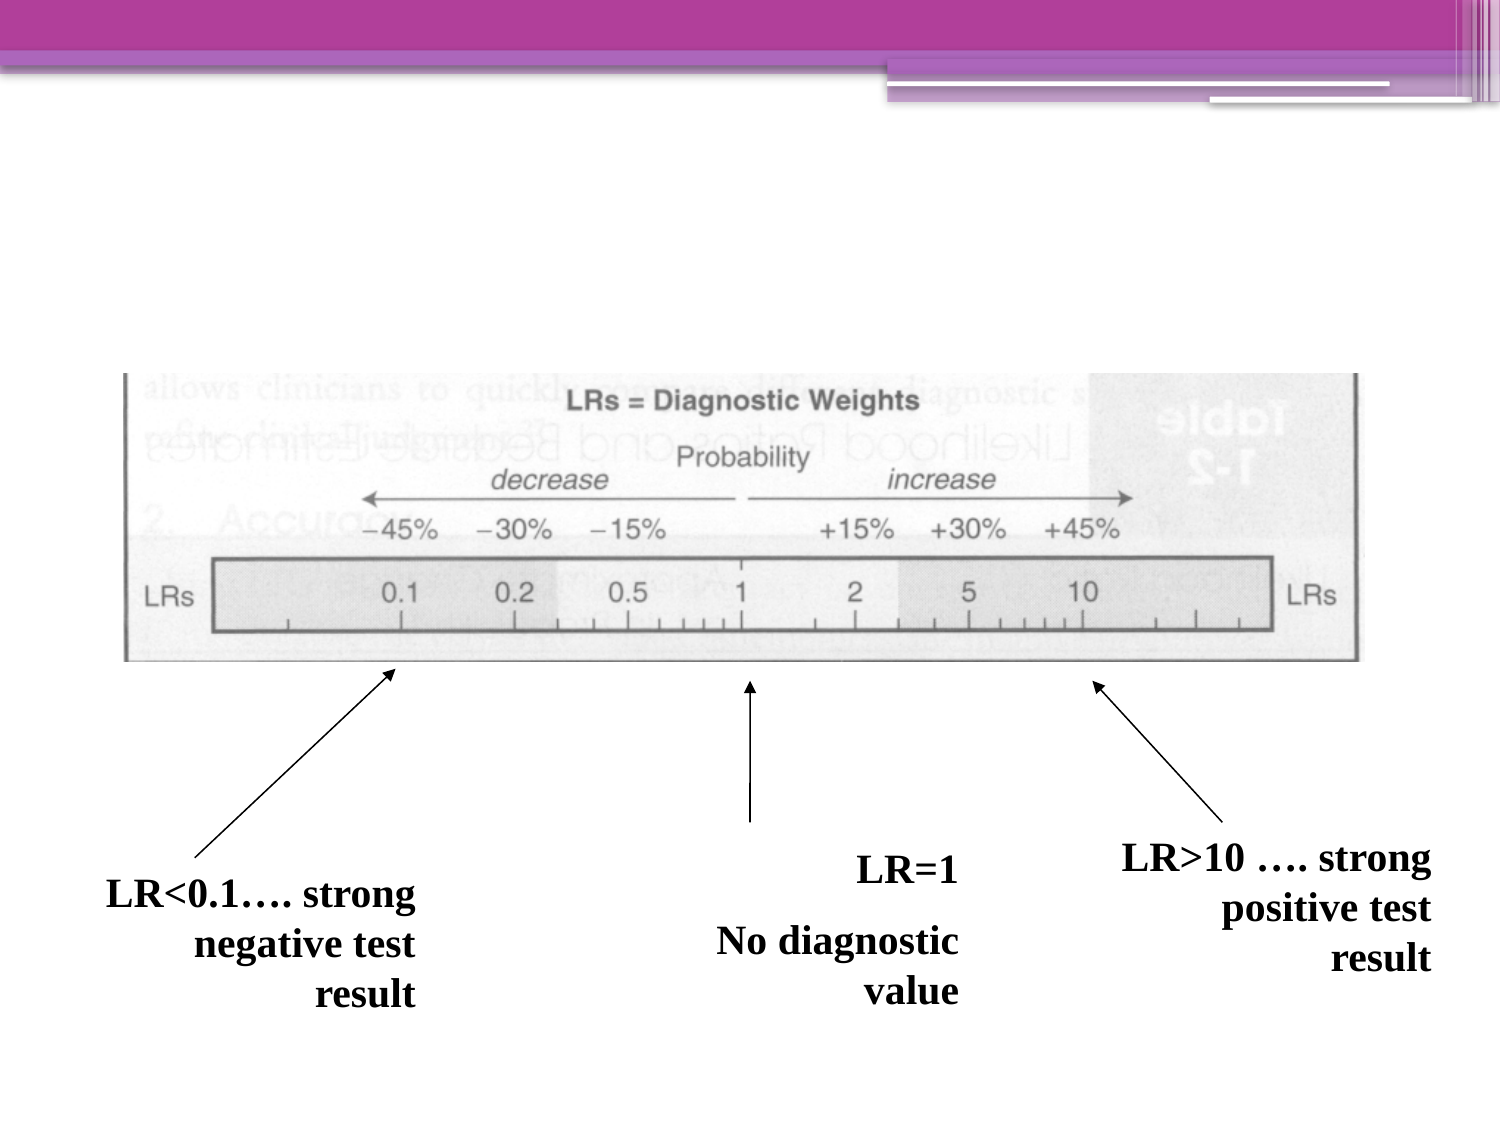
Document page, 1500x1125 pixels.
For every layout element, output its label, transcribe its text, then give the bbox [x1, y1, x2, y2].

text_box LR<0.1…. strong negative test result [88, 857, 431, 1023]
text_box LR=1 No diagnostic value [631, 834, 975, 1020]
text_box [194, 671, 395, 858]
text_box [743, 680, 757, 823]
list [123, 373, 1365, 662]
text_box [1092, 680, 1223, 823]
text_box LR>10 …. strong positive test result [1104, 822, 1447, 988]
